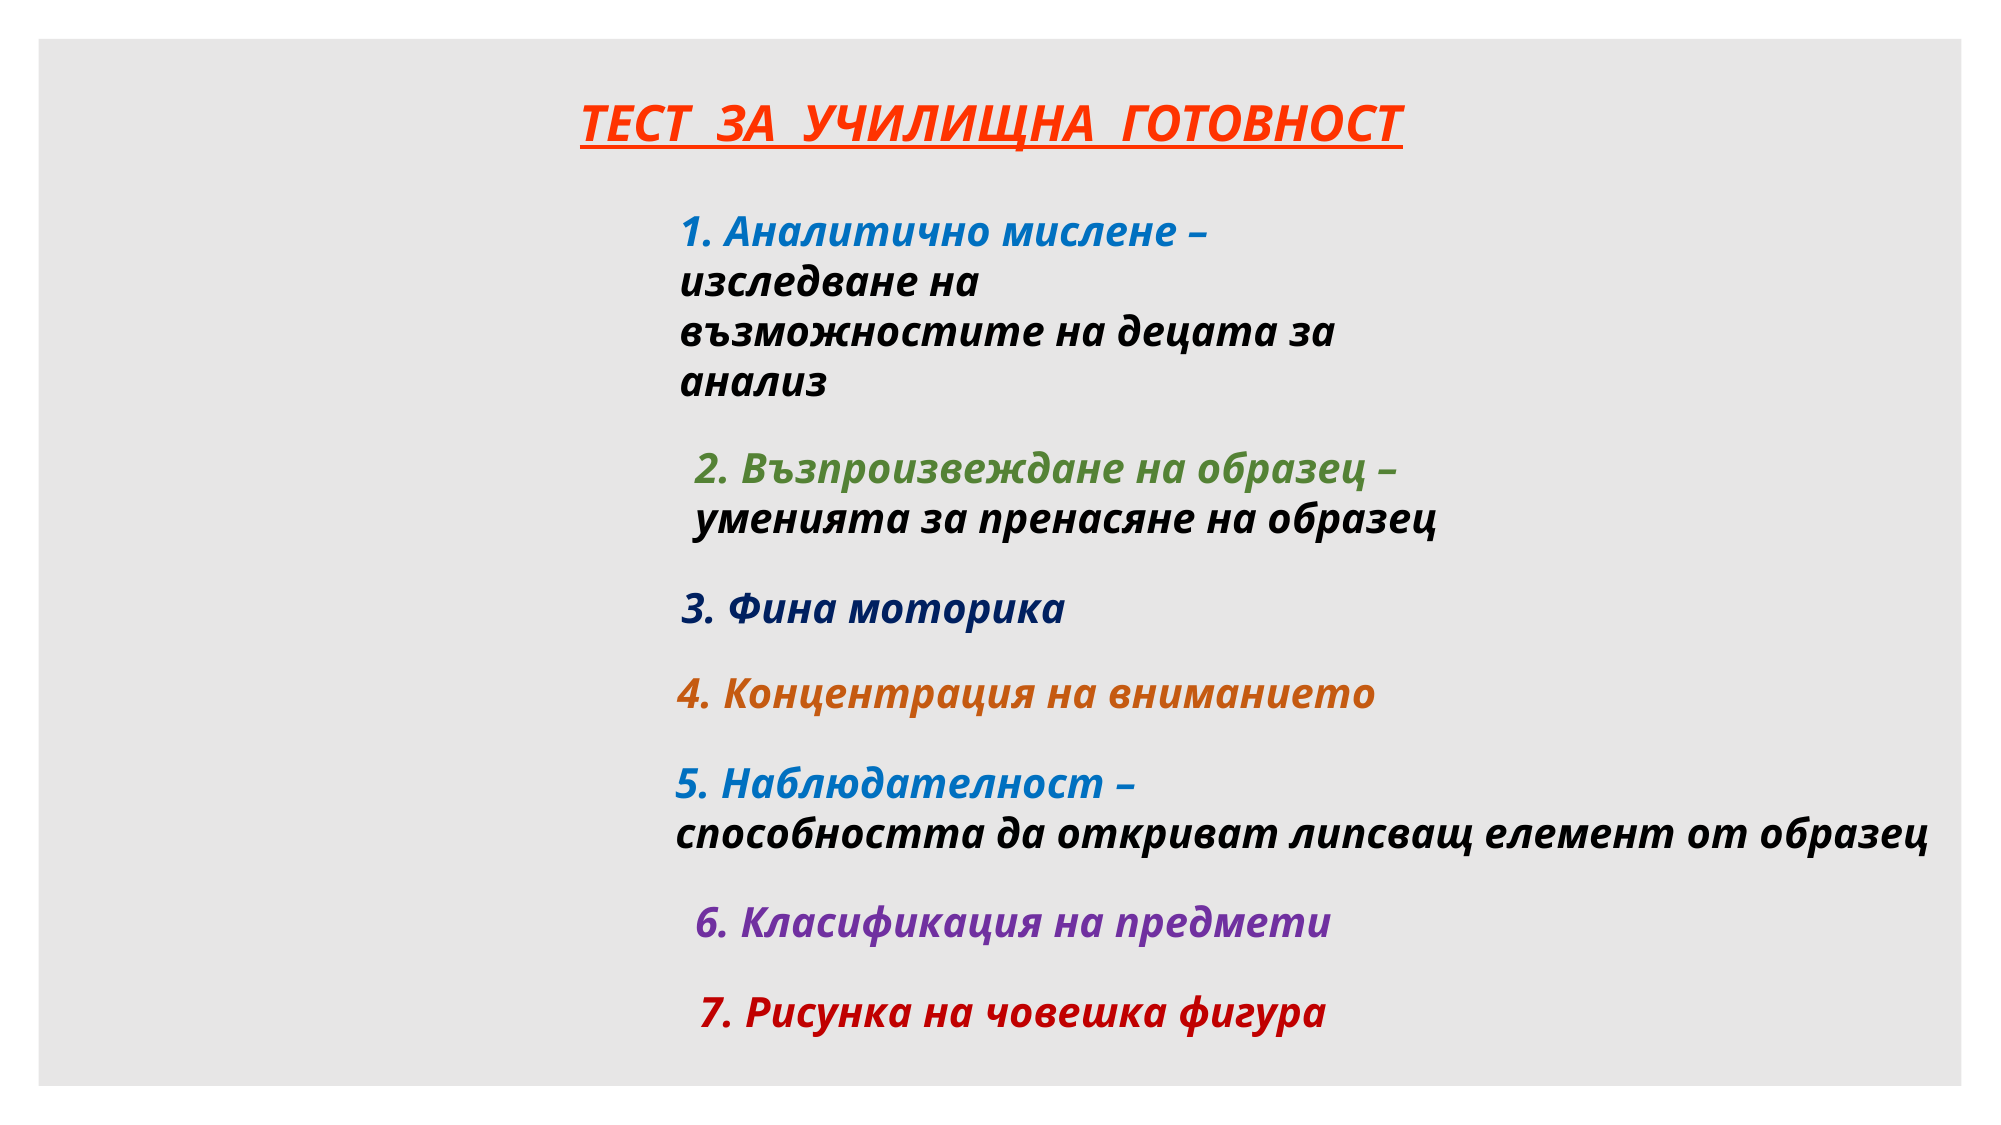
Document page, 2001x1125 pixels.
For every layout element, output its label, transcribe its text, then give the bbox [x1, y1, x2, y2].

text_box 5. Наблюдателност – способността да откриват липсващ елемент от образец [660, 749, 1945, 864]
text_box 7. Рисунка на човешка фигура [684, 978, 1342, 1043]
text_box 4. Концентрация на вниманието [662, 659, 1392, 725]
text_box 3. Фина моторика [666, 574, 1081, 640]
text_box ТЕСТ ЗА УЧИЛИЩНА ГОТОВНОСТ [564, 84, 1418, 159]
text_box 1. Аналитично мислене – изследване на възможностите на децата за анализ [664, 196, 1353, 412]
text_box 2. Възпроизвеждане на образец – уменията за пренасяне на образец [680, 434, 1453, 550]
text_box 6. Класификация на предмети [680, 888, 1347, 954]
